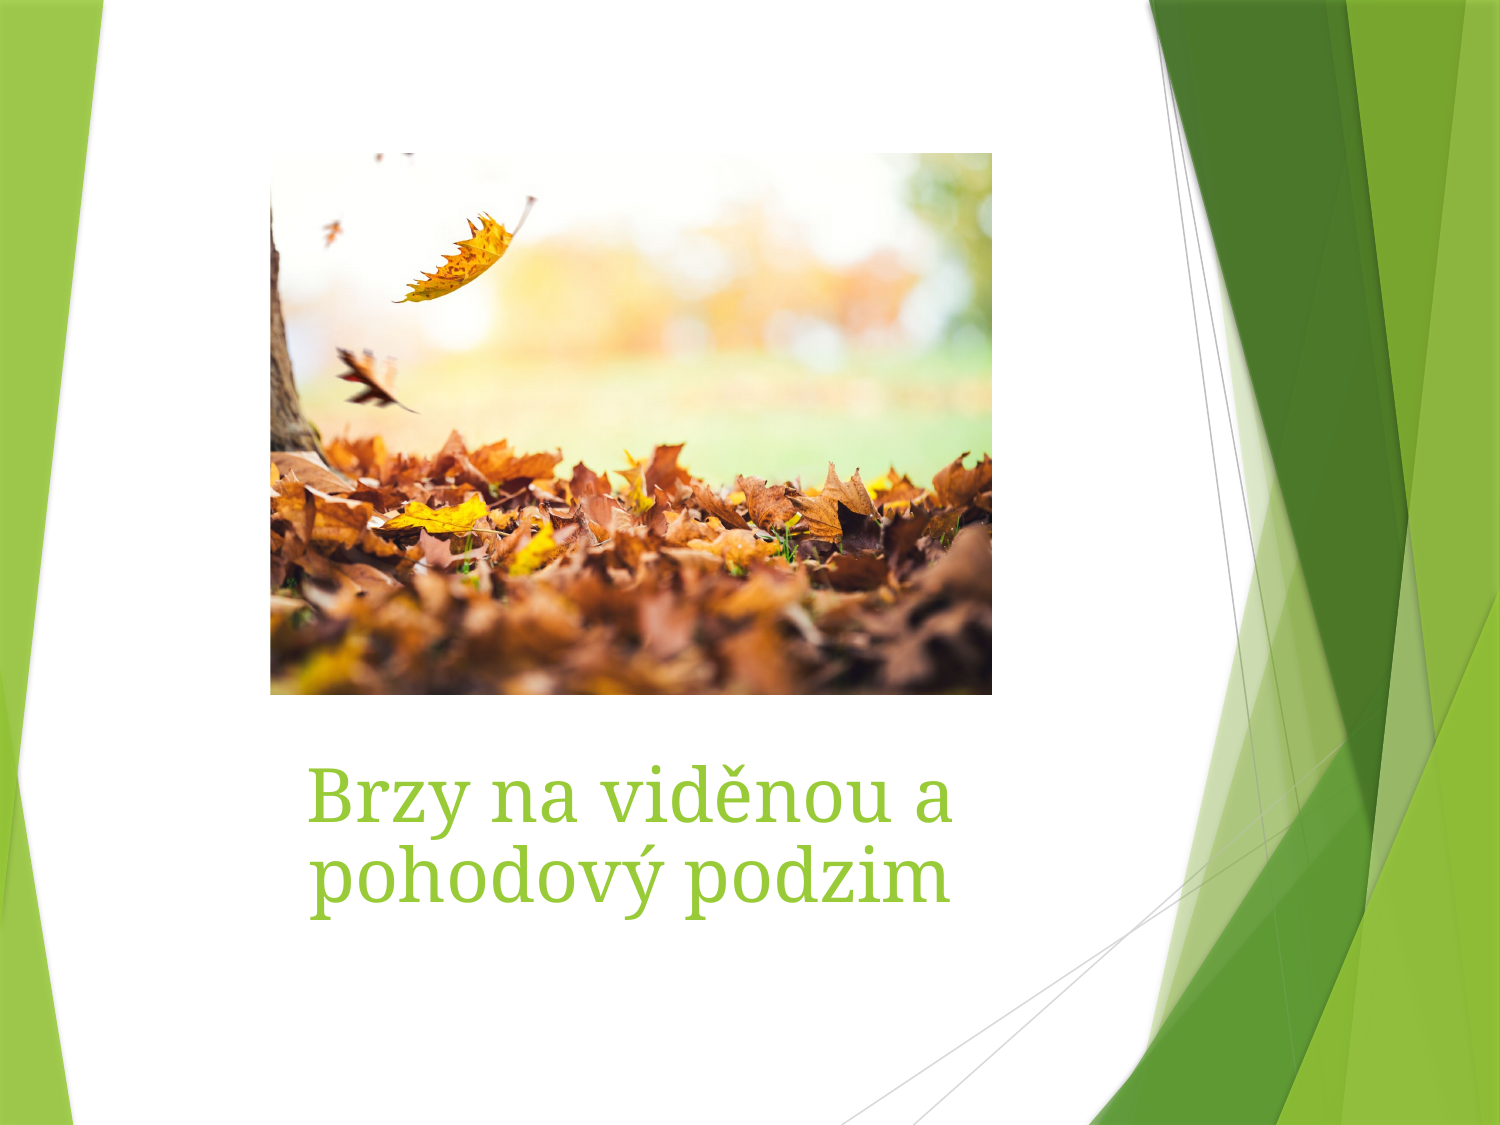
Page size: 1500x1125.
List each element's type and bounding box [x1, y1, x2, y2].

text_box [0, 0, 1500, 1125]
list [269, 152, 993, 695]
